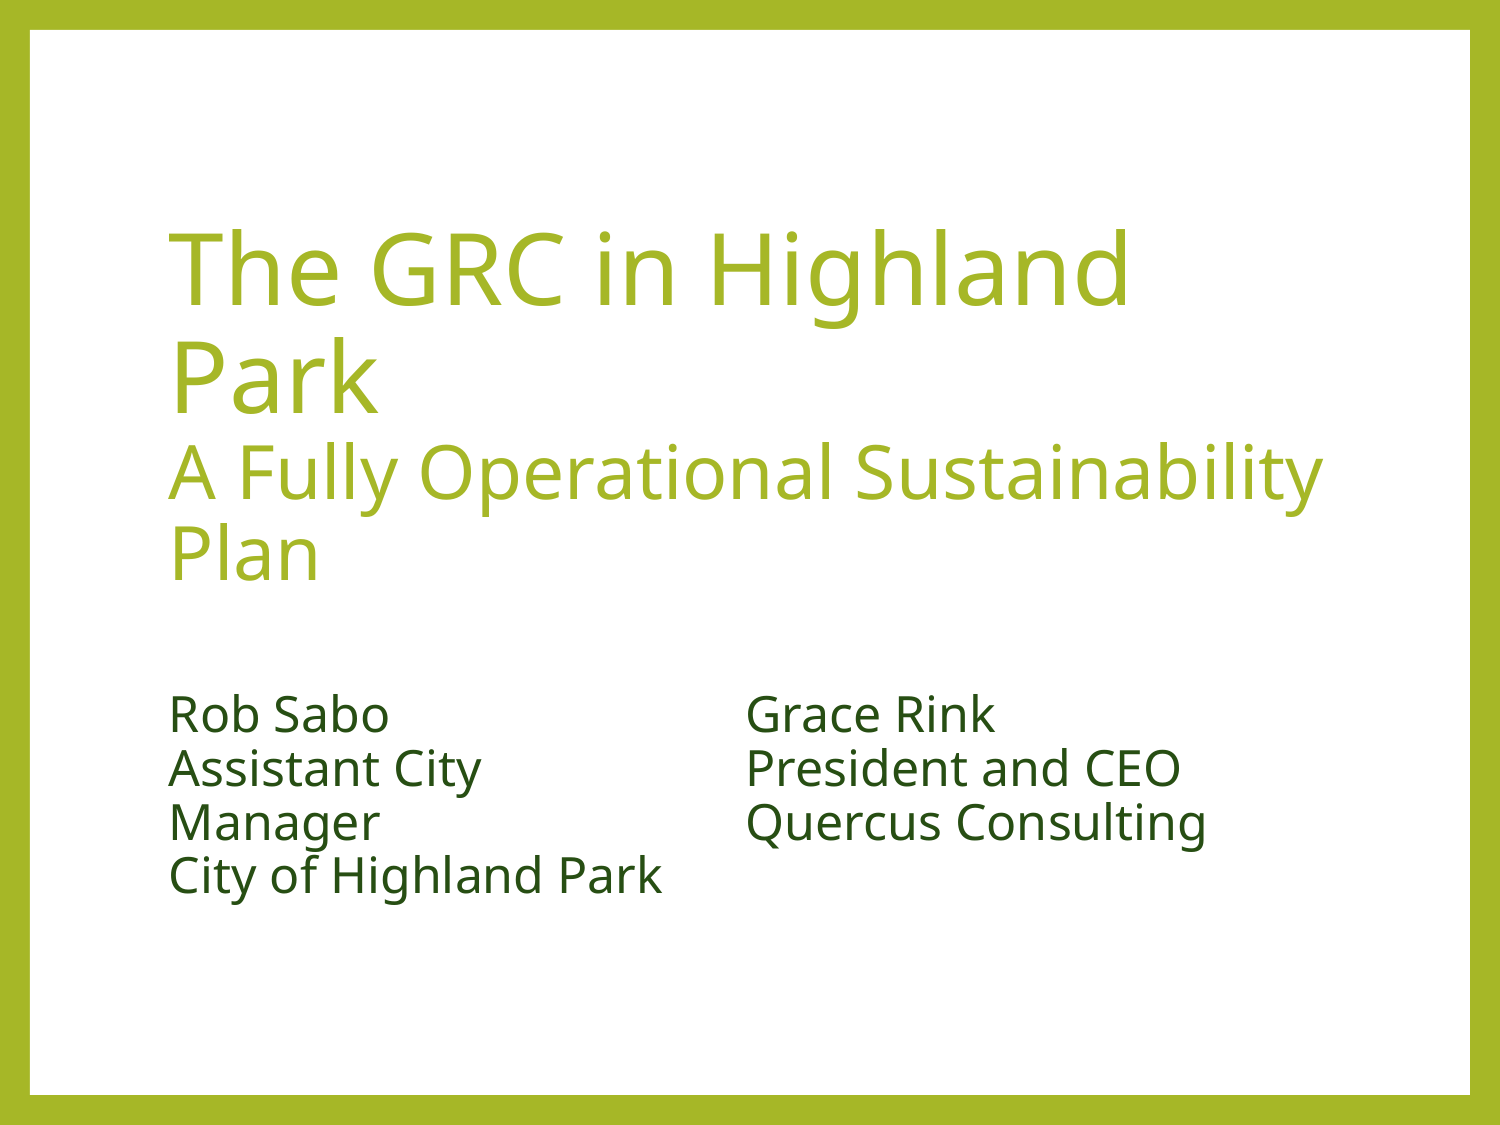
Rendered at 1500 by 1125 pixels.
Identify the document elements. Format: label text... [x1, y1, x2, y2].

title The GRC in Highland Park A Fully Operational Sustainability Plan [153, 372, 1369, 612]
text_box Grace Rink President and CEO Quercus Consulting [730, 673, 1369, 867]
subtitle Rob Sabo Assistant City Manager City of Highland Park [153, 673, 700, 867]
